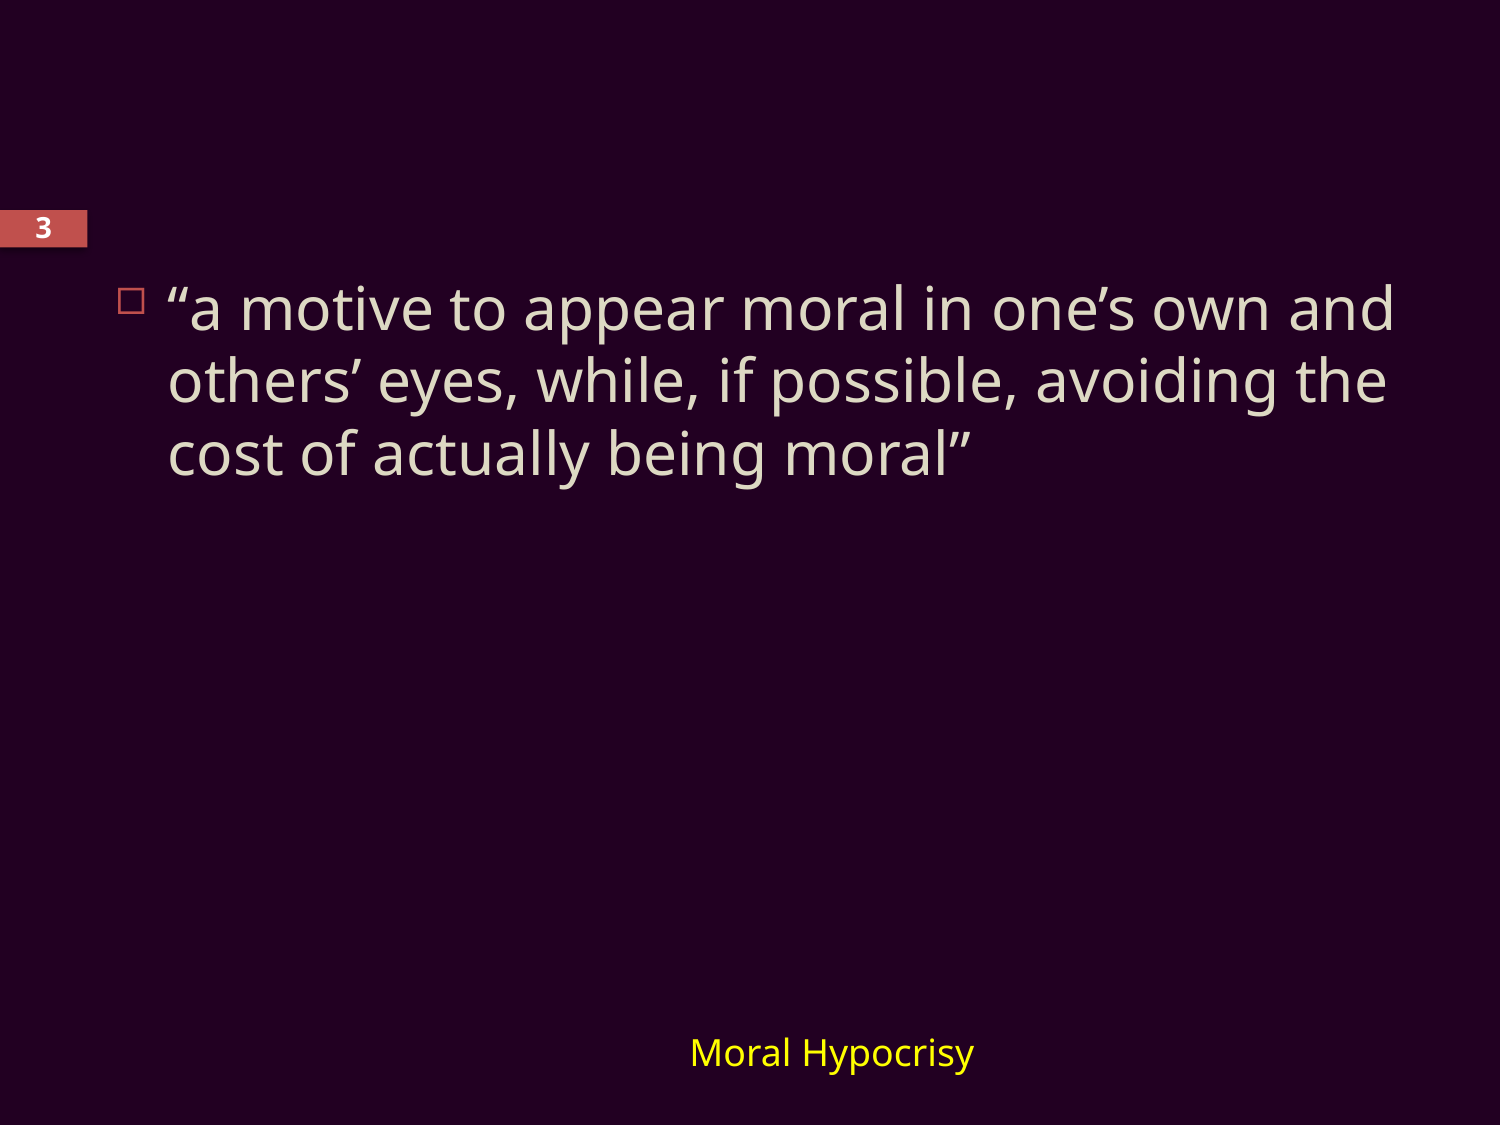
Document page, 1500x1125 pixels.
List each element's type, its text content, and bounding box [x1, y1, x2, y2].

list “a motive to appear moral in one’s own and others’ eyes, while, if possible, avoiding the cost of actually being moral” [100, 262, 1438, 1000]
slide_number 3 [0, 208, 88, 249]
footer Moral Hypocrisy [99, 1024, 990, 1085]
